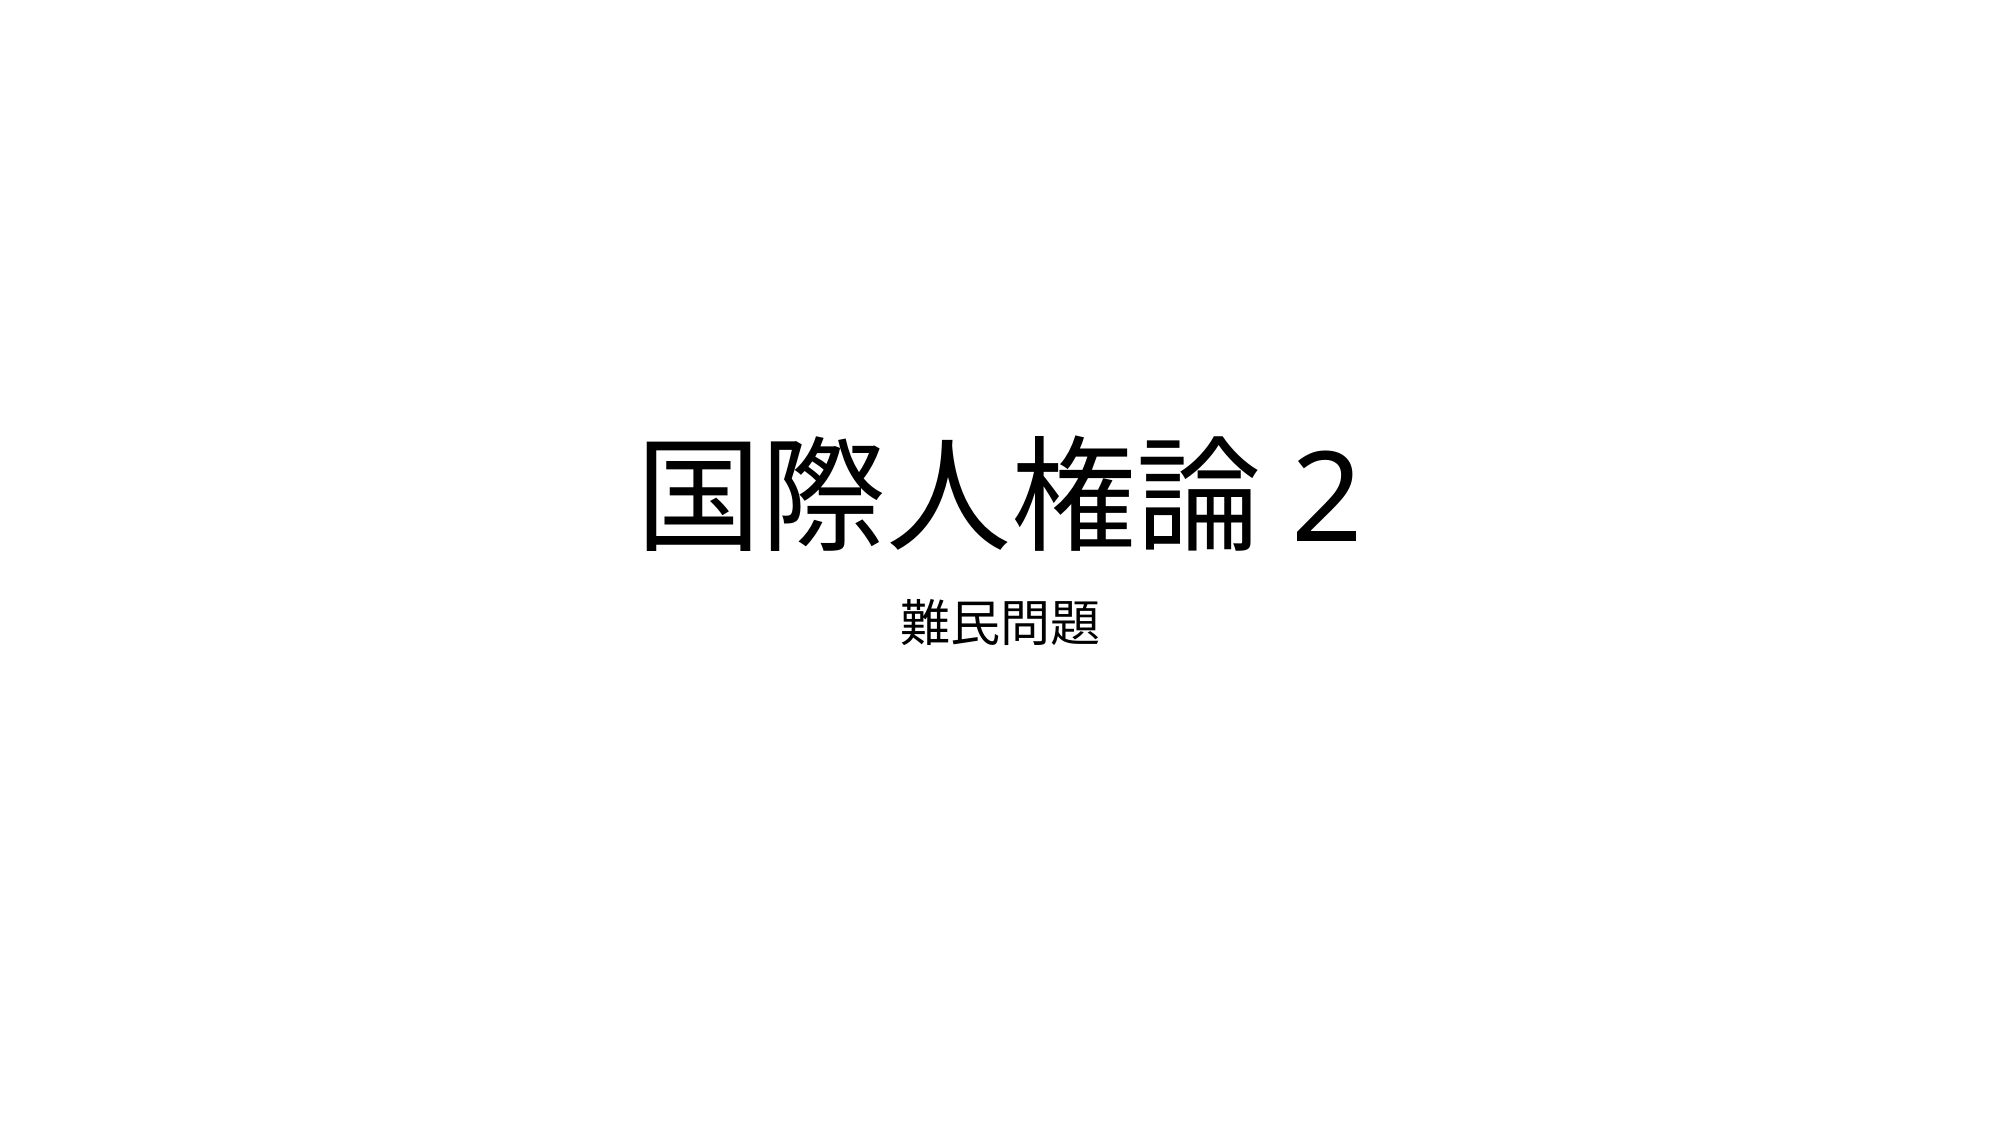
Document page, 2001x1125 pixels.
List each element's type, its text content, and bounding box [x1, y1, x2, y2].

subtitle 難民問題 [249, 590, 1750, 863]
title 国際人権論2 [249, 184, 1750, 576]
